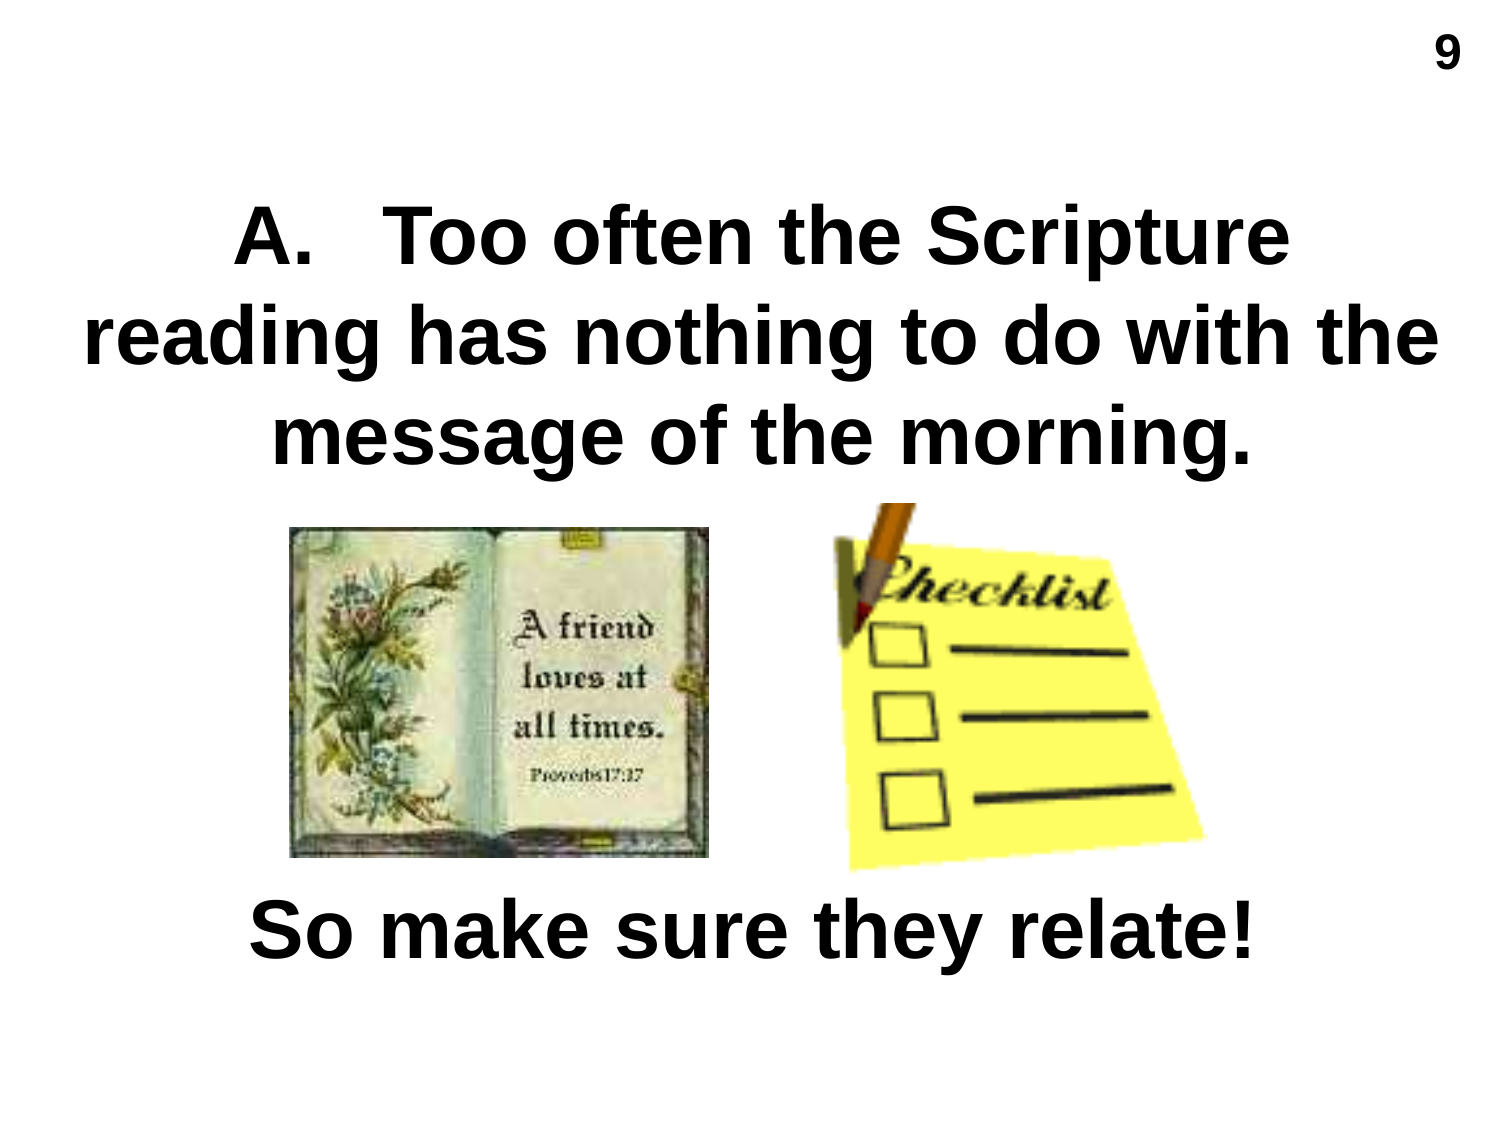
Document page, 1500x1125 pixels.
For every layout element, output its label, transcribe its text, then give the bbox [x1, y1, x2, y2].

text_box 9 [1412, 12, 1484, 88]
subtitle So make sure they relate! [12, 825, 1495, 1025]
picture [820, 503, 1208, 890]
title A. Too often the Scripture reading has nothing to do with the message of the morning. [62, 187, 1463, 475]
picture [288, 526, 709, 858]
